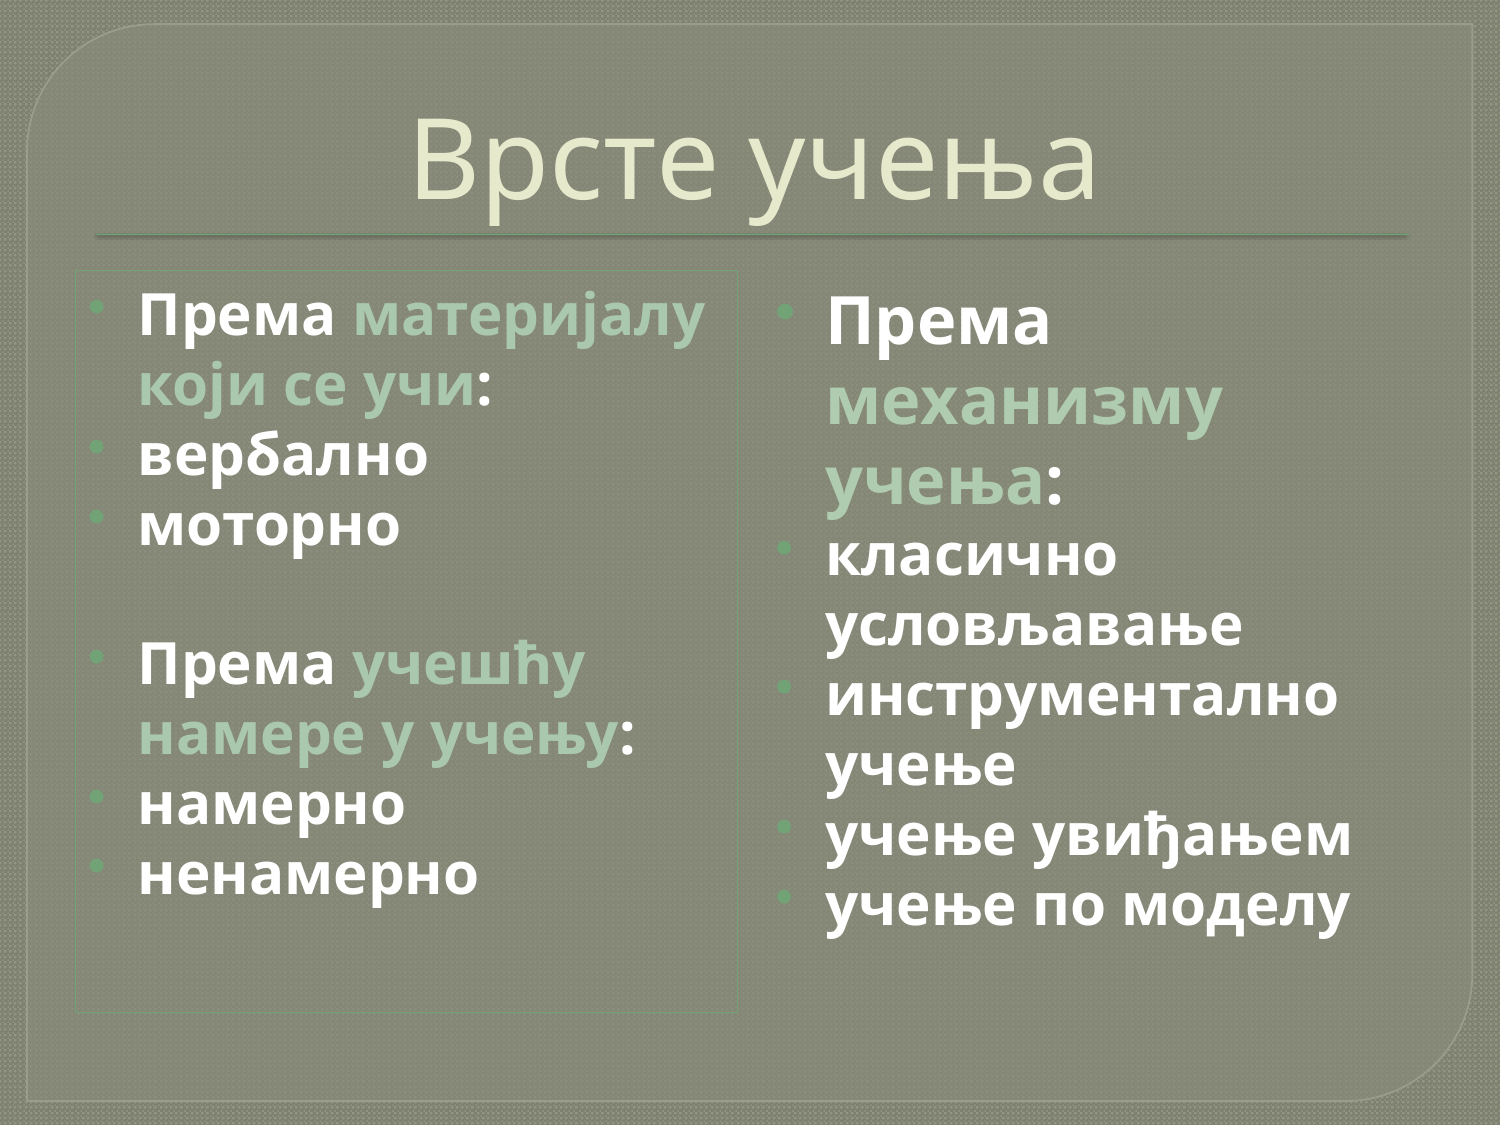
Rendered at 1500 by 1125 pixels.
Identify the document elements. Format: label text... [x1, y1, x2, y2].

list Према механизму учења: класично условљавање инструментално учење учење увиђањем учење по моделу [762, 270, 1425, 1013]
list Према материјалу који се учи: вербално моторно Према учешћу намере у учењу: намерно ненамерно [75, 270, 738, 1013]
title Врсте учења [75, 41, 1425, 230]
